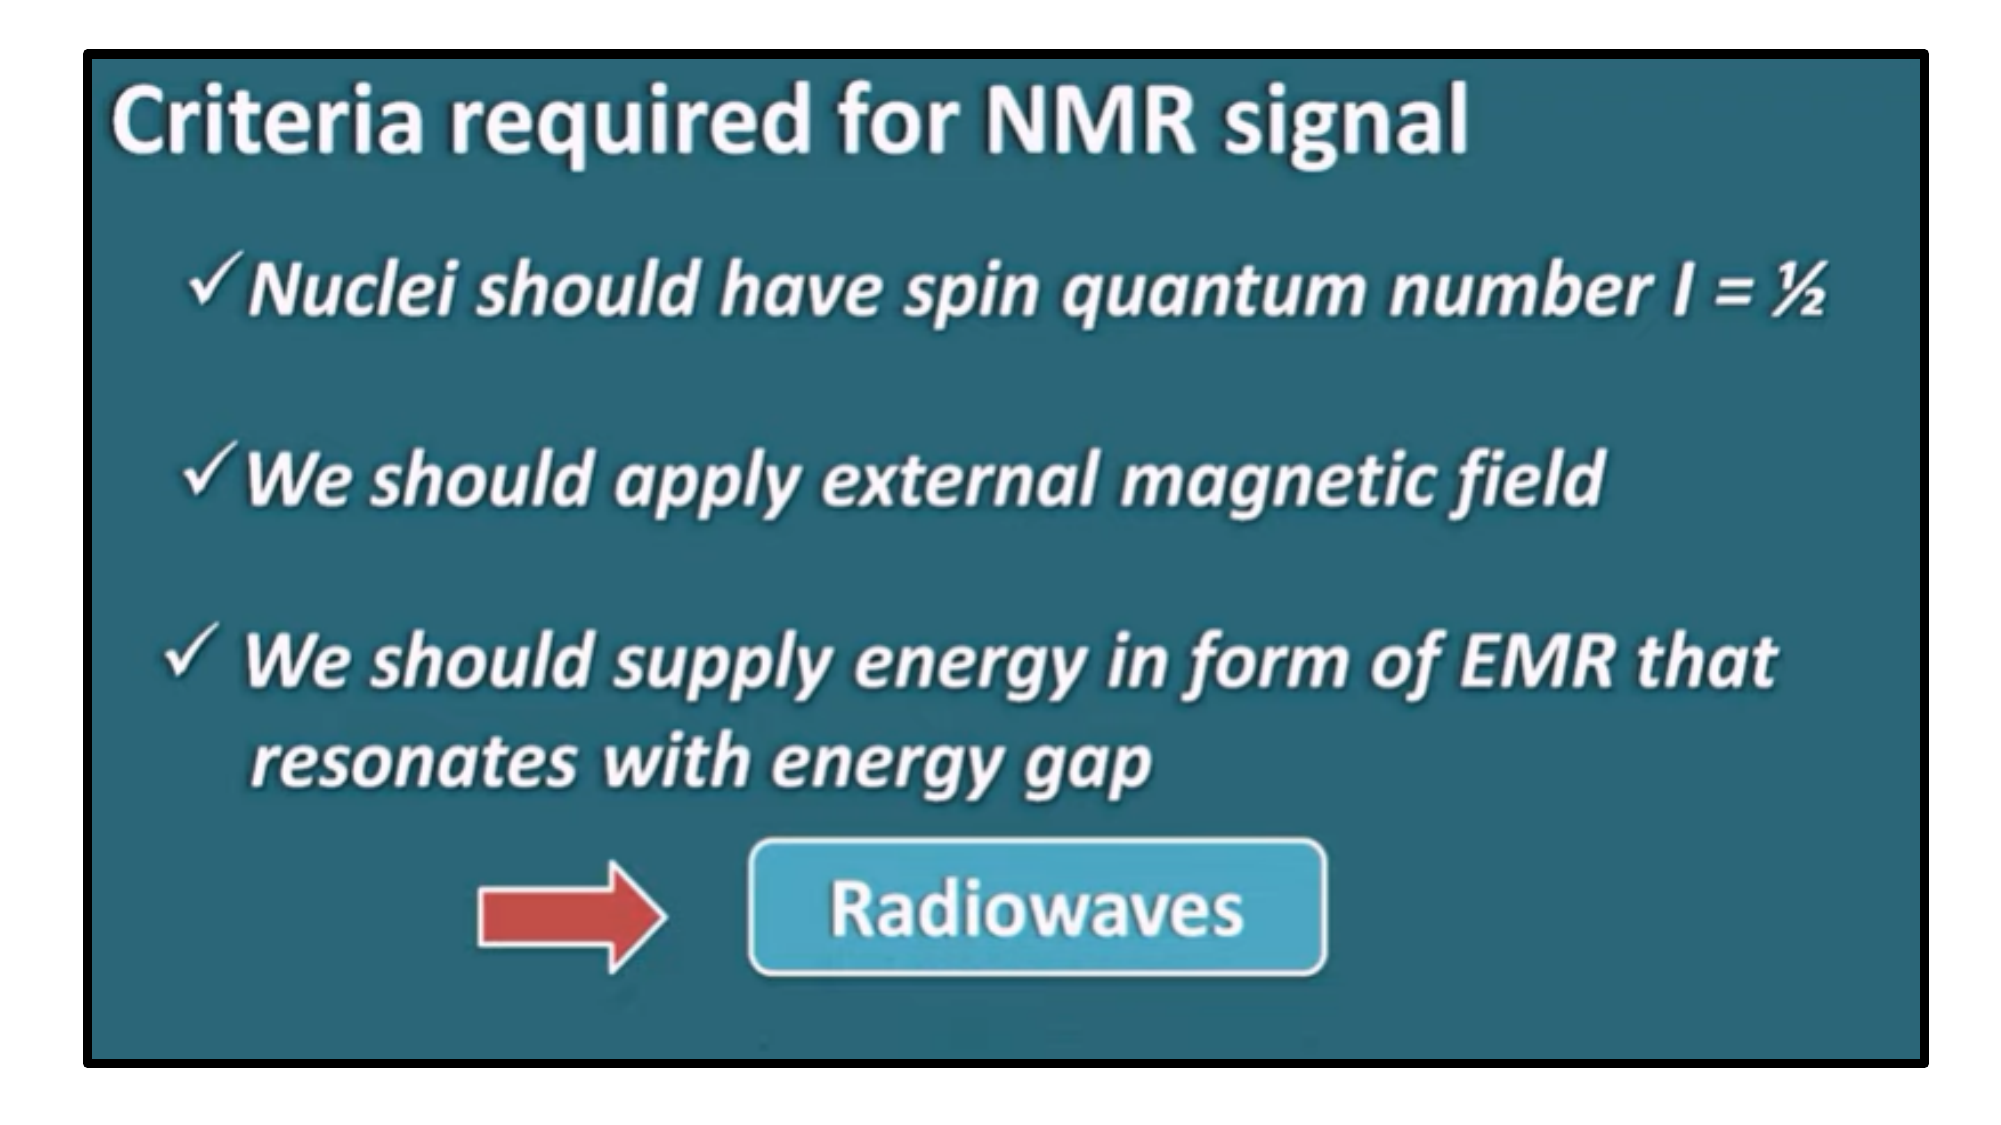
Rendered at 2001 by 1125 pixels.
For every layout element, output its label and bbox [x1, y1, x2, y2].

picture [92, 58, 1920, 1059]
